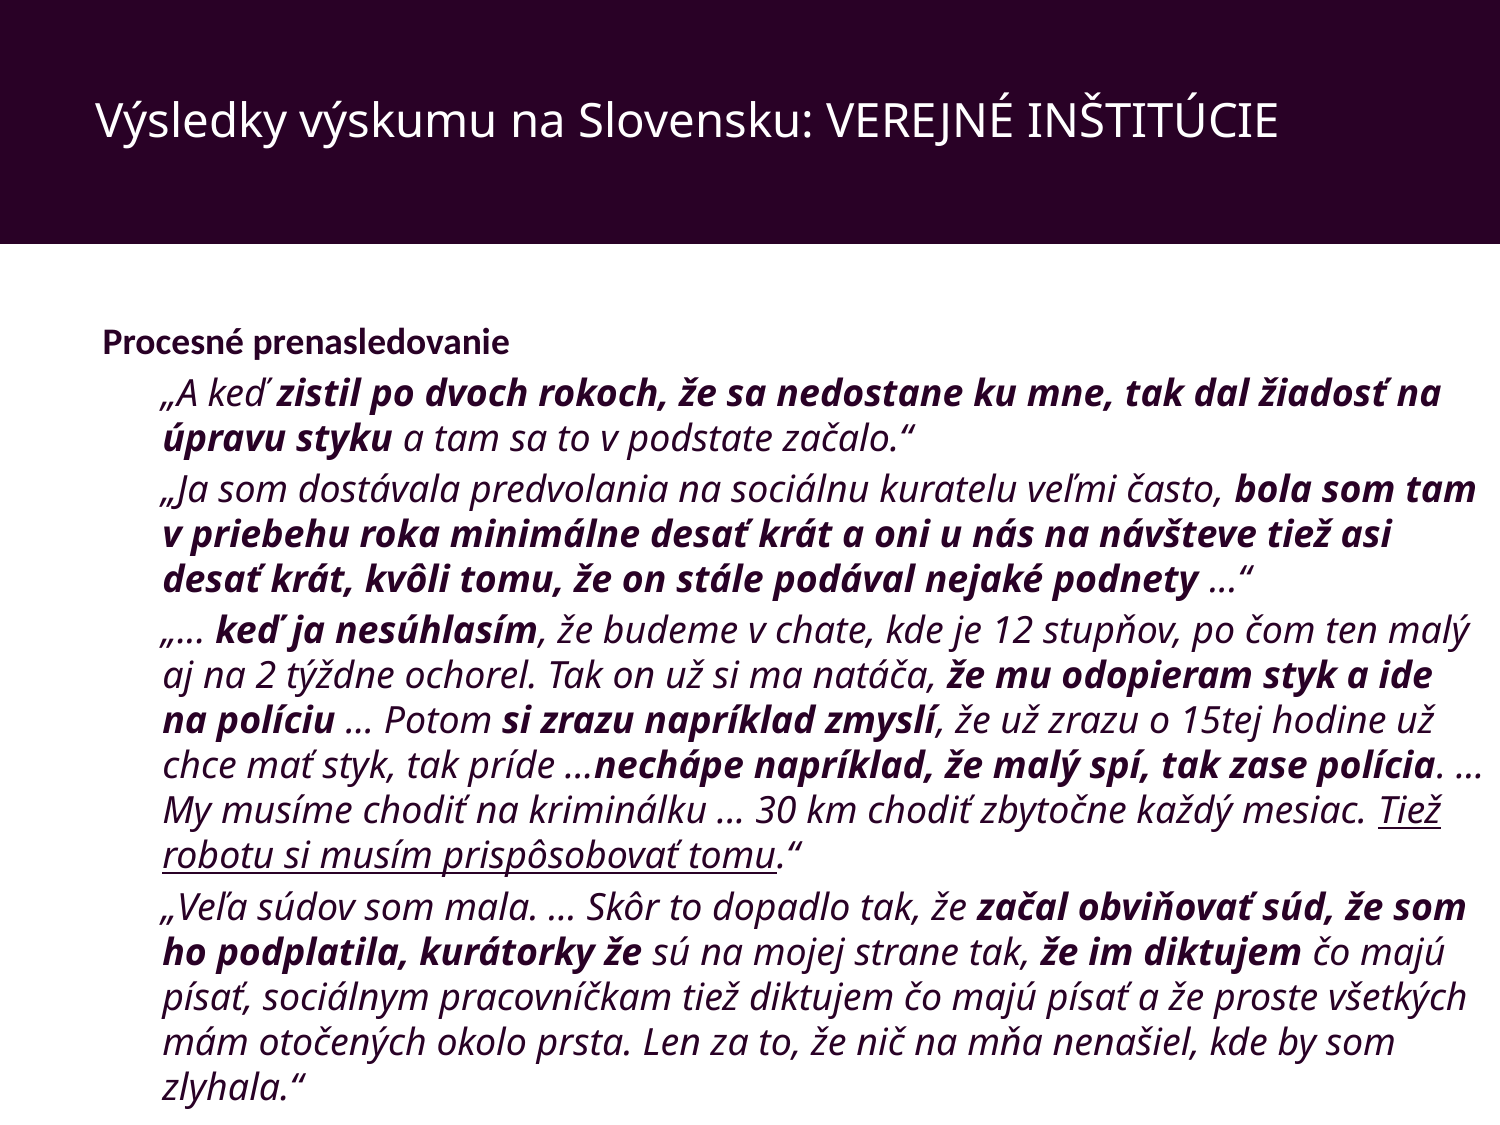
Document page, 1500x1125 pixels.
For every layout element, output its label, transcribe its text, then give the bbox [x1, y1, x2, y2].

text_box [0, 0, 1500, 244]
text_box Výsledky výskumu na Slovensku: VEREJNÉ INŠTITÚCIE [29, 70, 1500, 173]
text_box Procesné prenasledovanie „A keď zistil po dvoch rokoch, že sa nedostane ku mne, tak dal žiadosť na úpravu styku a tam sa to v podstate začalo.“ „Ja som dostávala predvolania na sociálnu kuratelu veľmi často, bola som tam v priebehu roka minimálne desať krát a oni u nás na návšteve tiež asi desať krát, kvôli tomu, že on stále podával nejaké podnety ...“ „... keď ja nesúhlasím, že budeme v chate, kde je 12 stupňov, po čom ten malý aj na 2 týždne ochorel. Tak on už si ma natáča, že mu odopieram styk a ide na políciu ... Potom si zrazu napríklad zmyslí, že už zrazu o 15tej hodine už chce mať styk, tak príde ...nechápe napríklad, že malý spí, tak zase polícia. ... My musíme chodiť na kriminálku ... 30 km chodiť zbytočne každý mesiac. Tiež robotu si musím prispôsobovať tomu.“ „Veľa súdov som mala. ... Skôr to dopadlo tak, že začal obviňovať súd, že som ho podplatila, kurátorky že sú na mojej strane tak, že im diktujem čo majú písať, sociálnym pracovníčkam tiež diktujem čo majú písať a že proste všetkých mám otočených okolo prsta. Len za to, že nič na mňa nenašiel, kde by som zlyhala.“ [0, 310, 1500, 1115]
